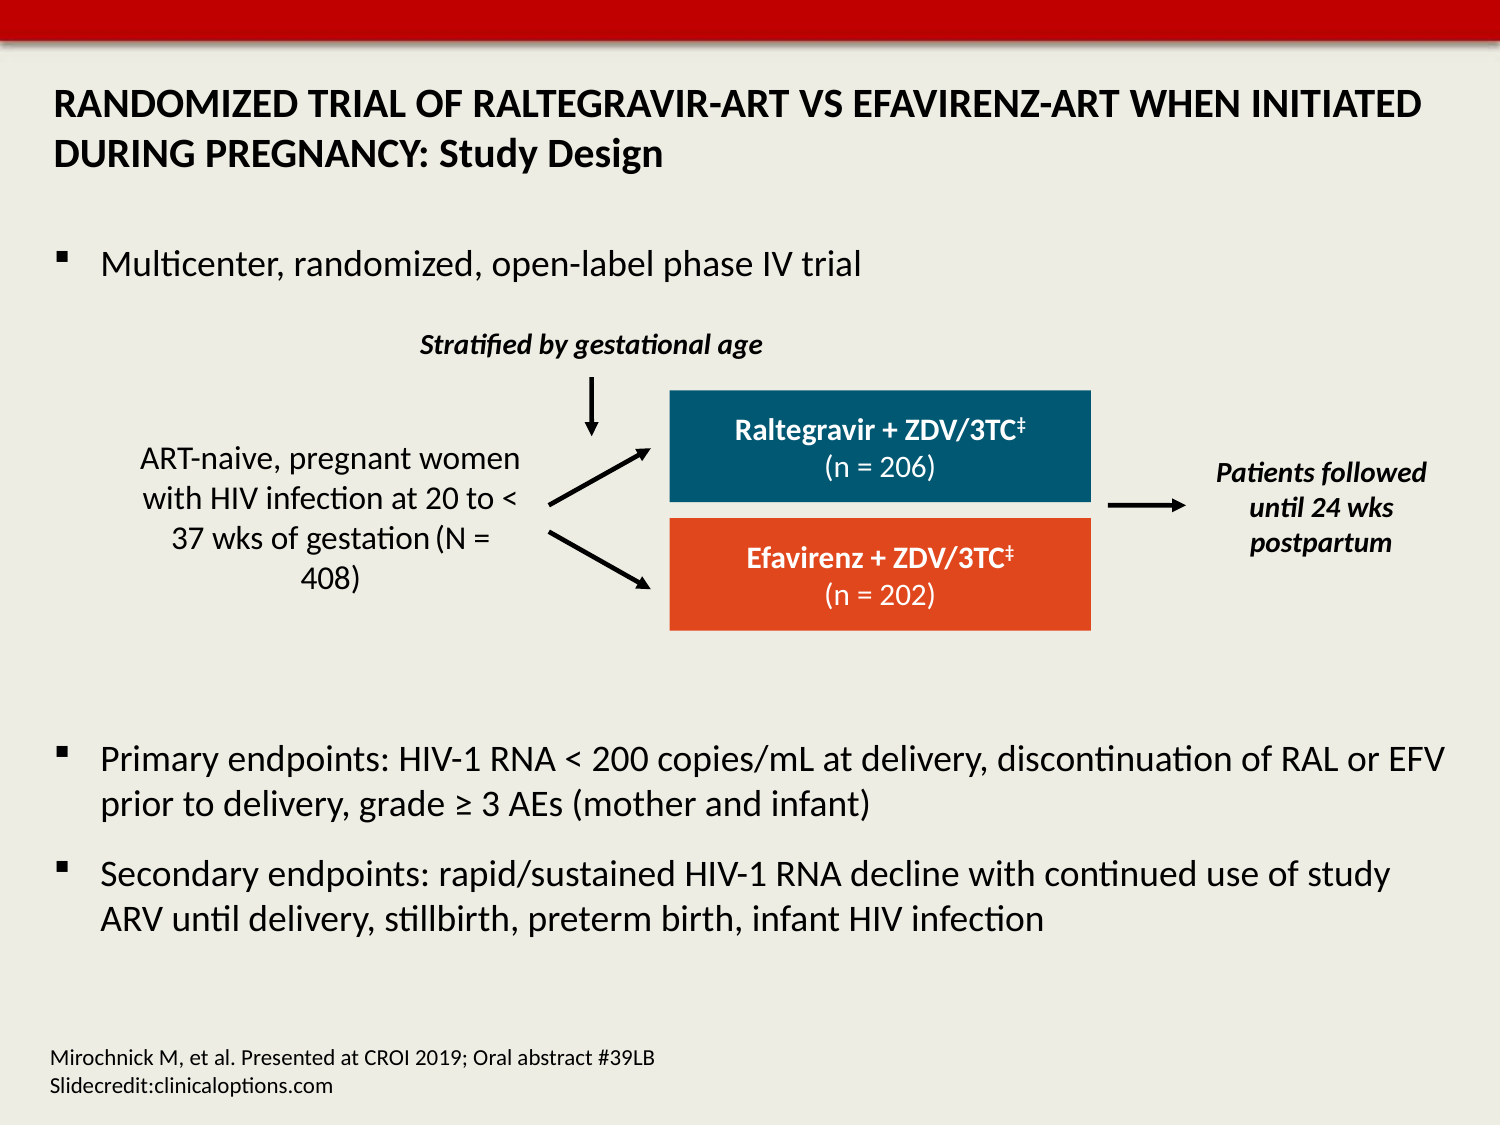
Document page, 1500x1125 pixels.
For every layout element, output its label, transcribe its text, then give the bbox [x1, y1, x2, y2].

list Multicenter, randomized, open-label phase IV trial Primary endpoints: HIV-1 RNA < 200 copies/mL at delivery, discontinuation of RAL or EFV prior to delivery, grade ≥ 3 AEs (mother and infant) Secondary endpoints: rapid/sustained HIV-1 RNA decline with continued use of study ARV until delivery, stillbirth, preterm birth, infant HIV infection [38, 231, 1468, 1012]
title RANDOMIZED TRIAL OF RALTEGRAVIR-ART VS EFAVIRENZ-ART WHEN INITIATED DURING PREGNANCY: Study Design [38, 54, 1468, 197]
footer Mirochnick M, et al. Presented at CROI 2019; Oral abstract #39LB Slidecredit:clinicaloptions.com [34, 1040, 1464, 1101]
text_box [54, 318, 1458, 689]
picture [0, 0, 1500, 1125]
